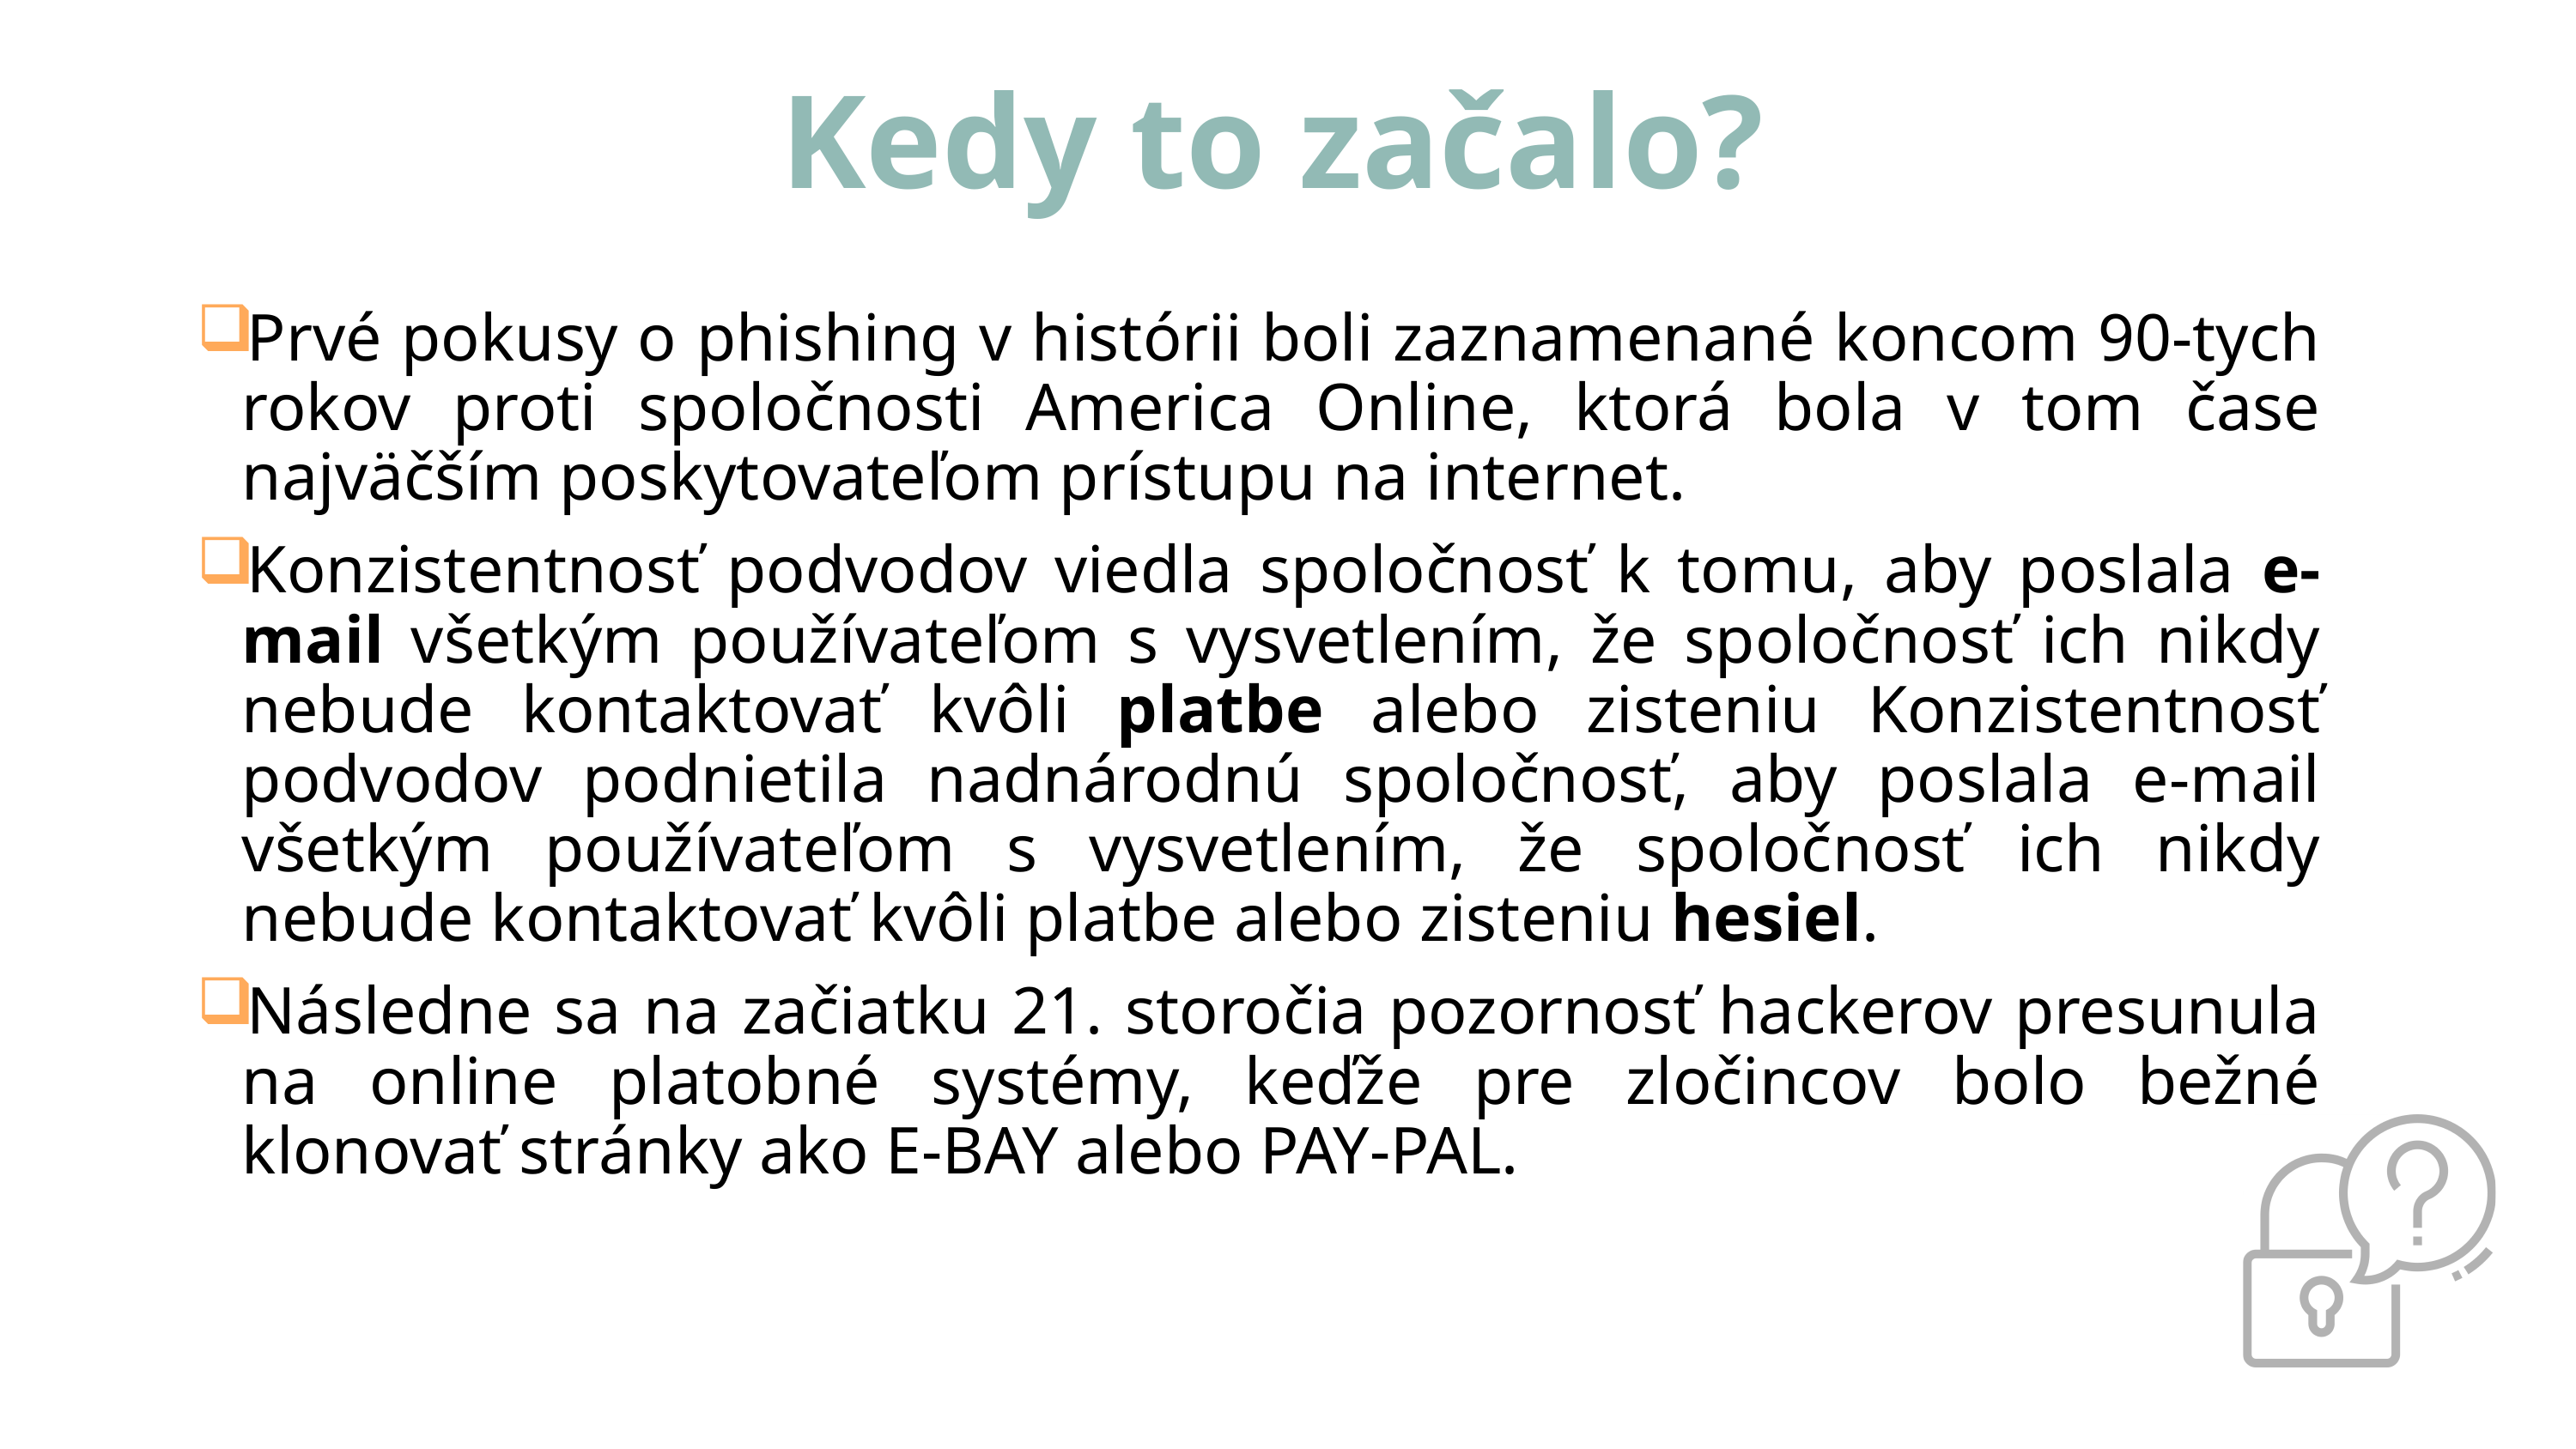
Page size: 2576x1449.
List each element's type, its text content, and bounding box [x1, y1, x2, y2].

title Kedy to začalo? [146, 77, 2399, 233]
list Prvé pokusy o phishing v histórii boli zaznamenané koncom 90-tych rokov proti spoločnosti America Online, ktorá bola v tom čase najväčším poskytovateľom prístupu na internet. Konzistentnosť podvodov viedla spoločnosť k tomu, aby poslala e-mail všetkým používateľom s vysvetlením, že spoločnosť ich nikdy nebude kontaktovať kvôli platbe alebo zisteniu Konzistentnosť podvodov podnietila nadnárodnú spoločnosť, aby poslala e-mail všetkým používateľom s vysvetlením, že spoločnosť ich nikdy nebude kontaktovať kvôli platbe alebo zisteniu hesiel. Následne sa na začiatku 21. storočia pozornosť hackerov presunula na online platobné systémy, keďže pre zločincov bolo bežné klonovať stránky ako E-BAY alebo PAY-PAL. [184, 298, 2335, 1197]
text_box [2243, 1114, 2496, 1367]
